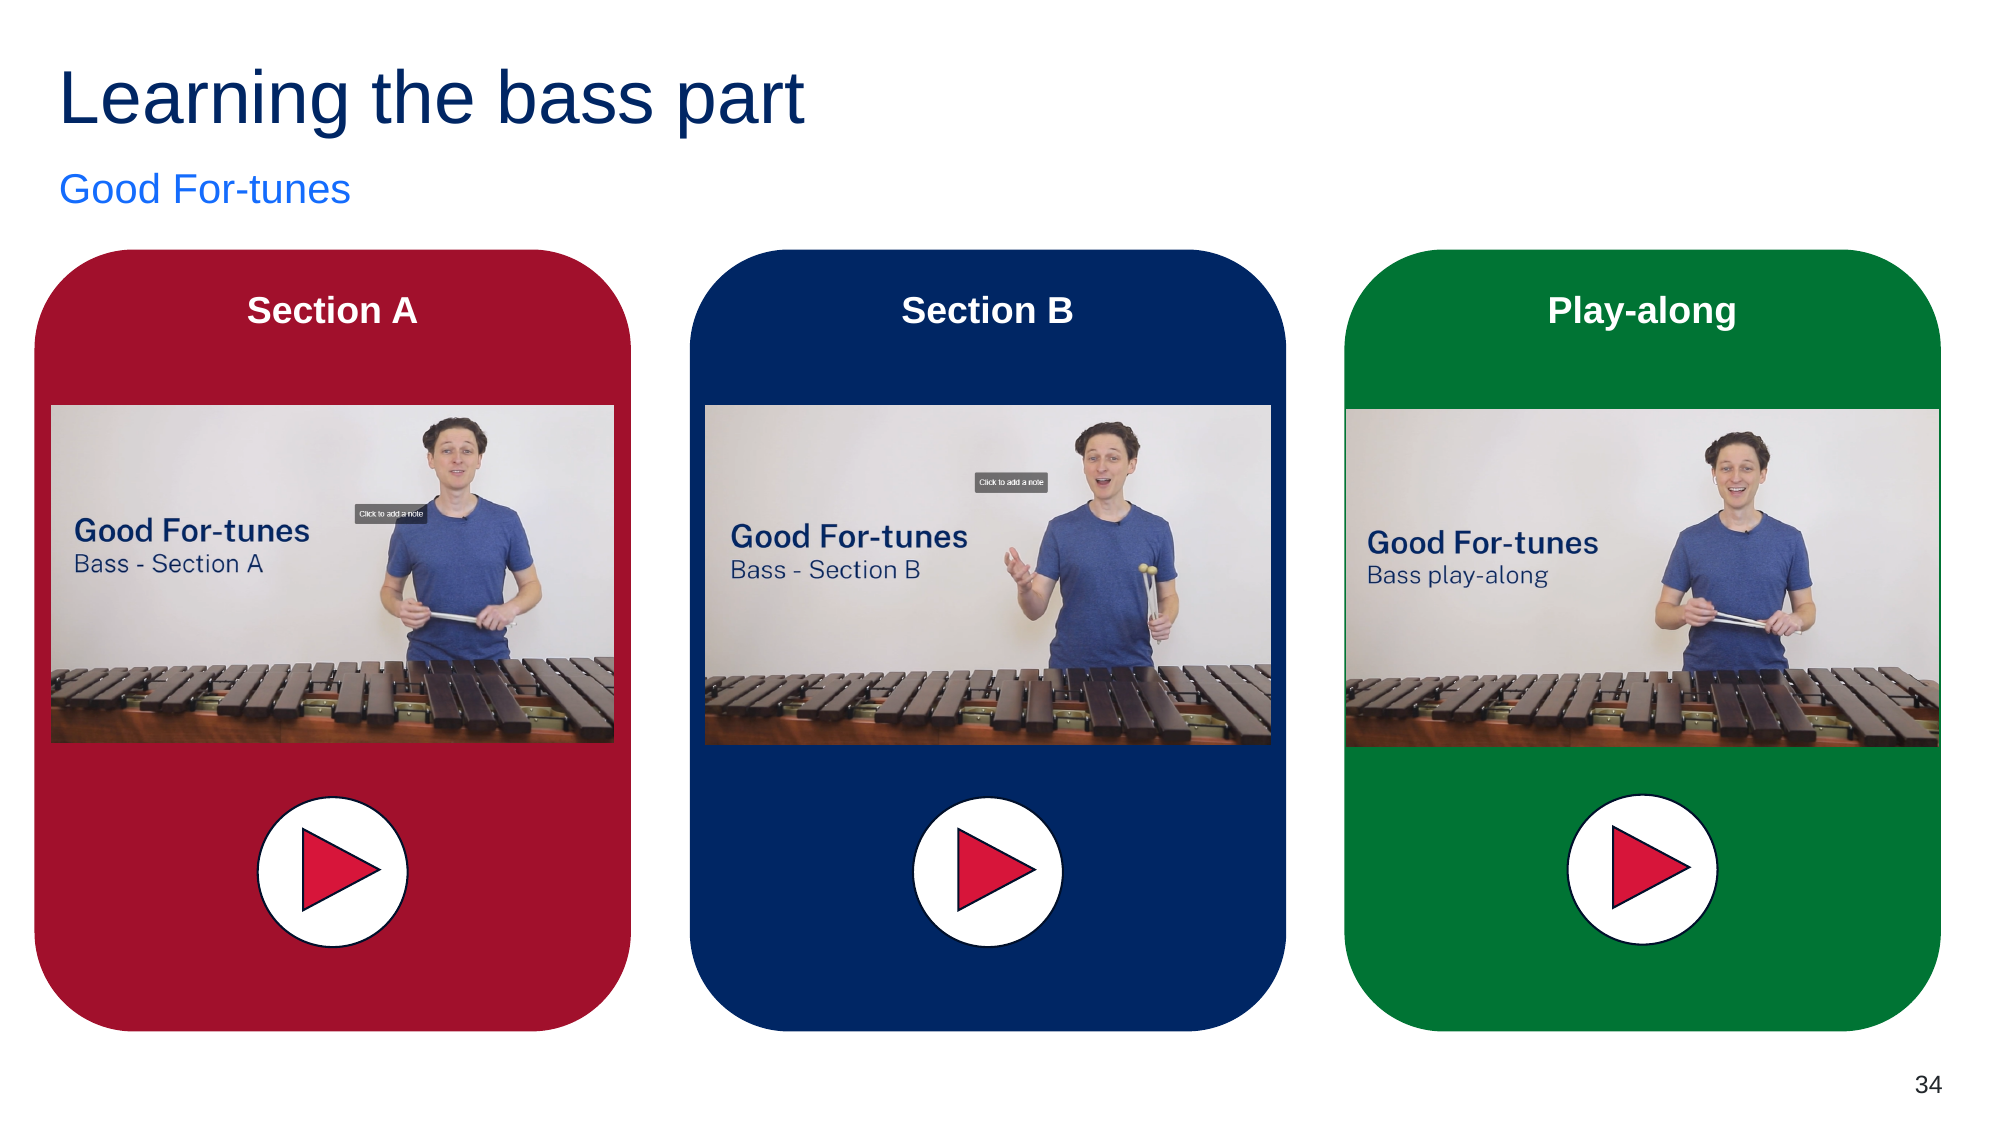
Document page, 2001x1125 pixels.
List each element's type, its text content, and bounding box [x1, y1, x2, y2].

picture [51, 405, 614, 743]
list Good For-tunes [59, 161, 1943, 212]
picture [705, 405, 1271, 745]
title Learning the bass part [59, 59, 1943, 149]
slide_number 34 [1824, 1068, 1943, 1099]
picture [1346, 409, 1939, 747]
text_box Section B [688, 248, 1288, 1033]
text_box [912, 797, 1063, 948]
text_box Section A [33, 248, 632, 1033]
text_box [1567, 794, 1718, 945]
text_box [257, 797, 408, 948]
text_box Play-along [1343, 248, 1942, 1033]
